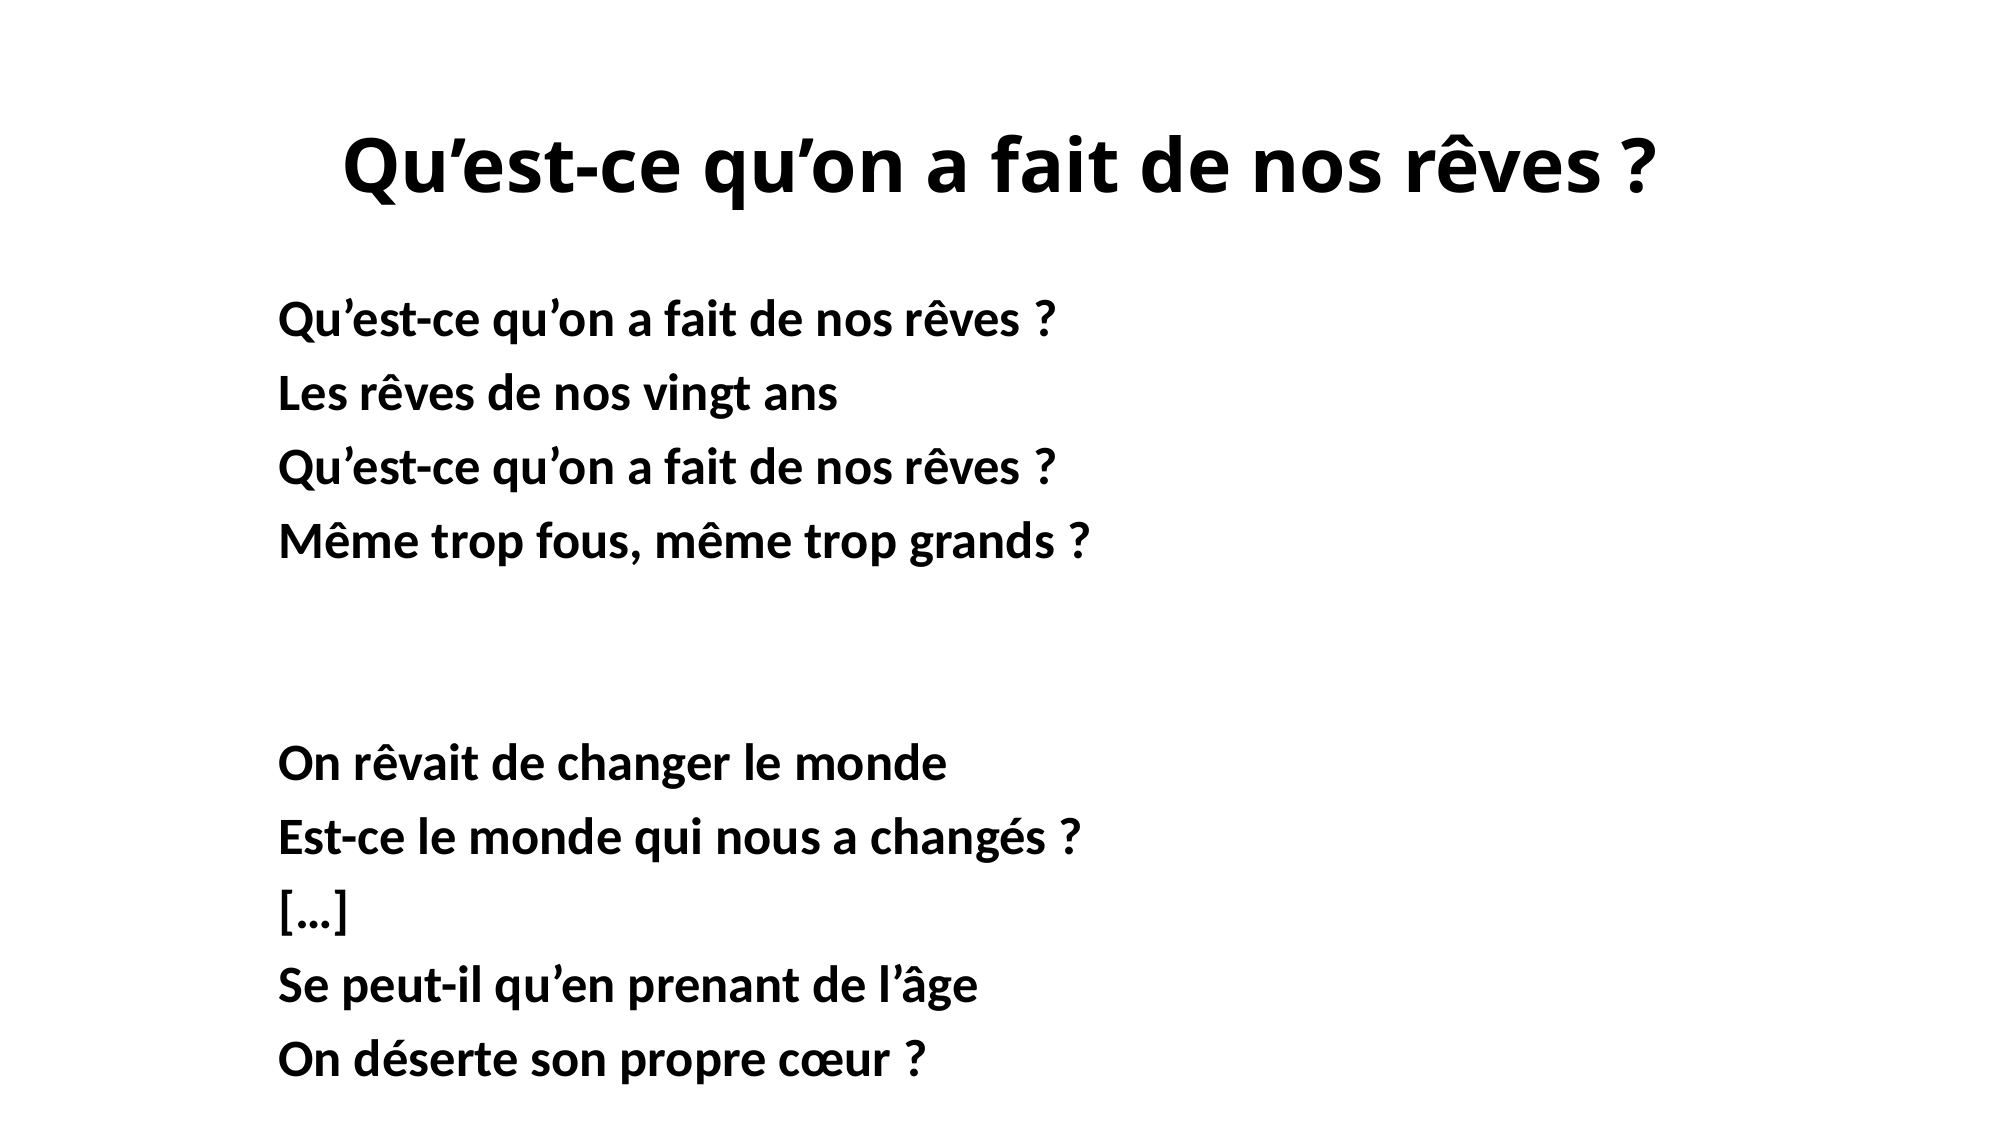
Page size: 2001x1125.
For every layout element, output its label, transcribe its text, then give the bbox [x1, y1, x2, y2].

list Qu’est-ce qu’on a fait de nos rêves ? Les rêves de nos vingt ans Qu’est-ce qu’on a fait de nos rêves ? Même trop fous, même trop grands ? On rêvait de changer le monde Est-ce le monde qui nous a changés ? […] Se peut-il qu’en prenant de l’âge On déserte son propre cœur ? [137, 283, 1863, 1104]
title Qu’est-ce qu’on a fait de nos rêves ? [137, 59, 1863, 278]
